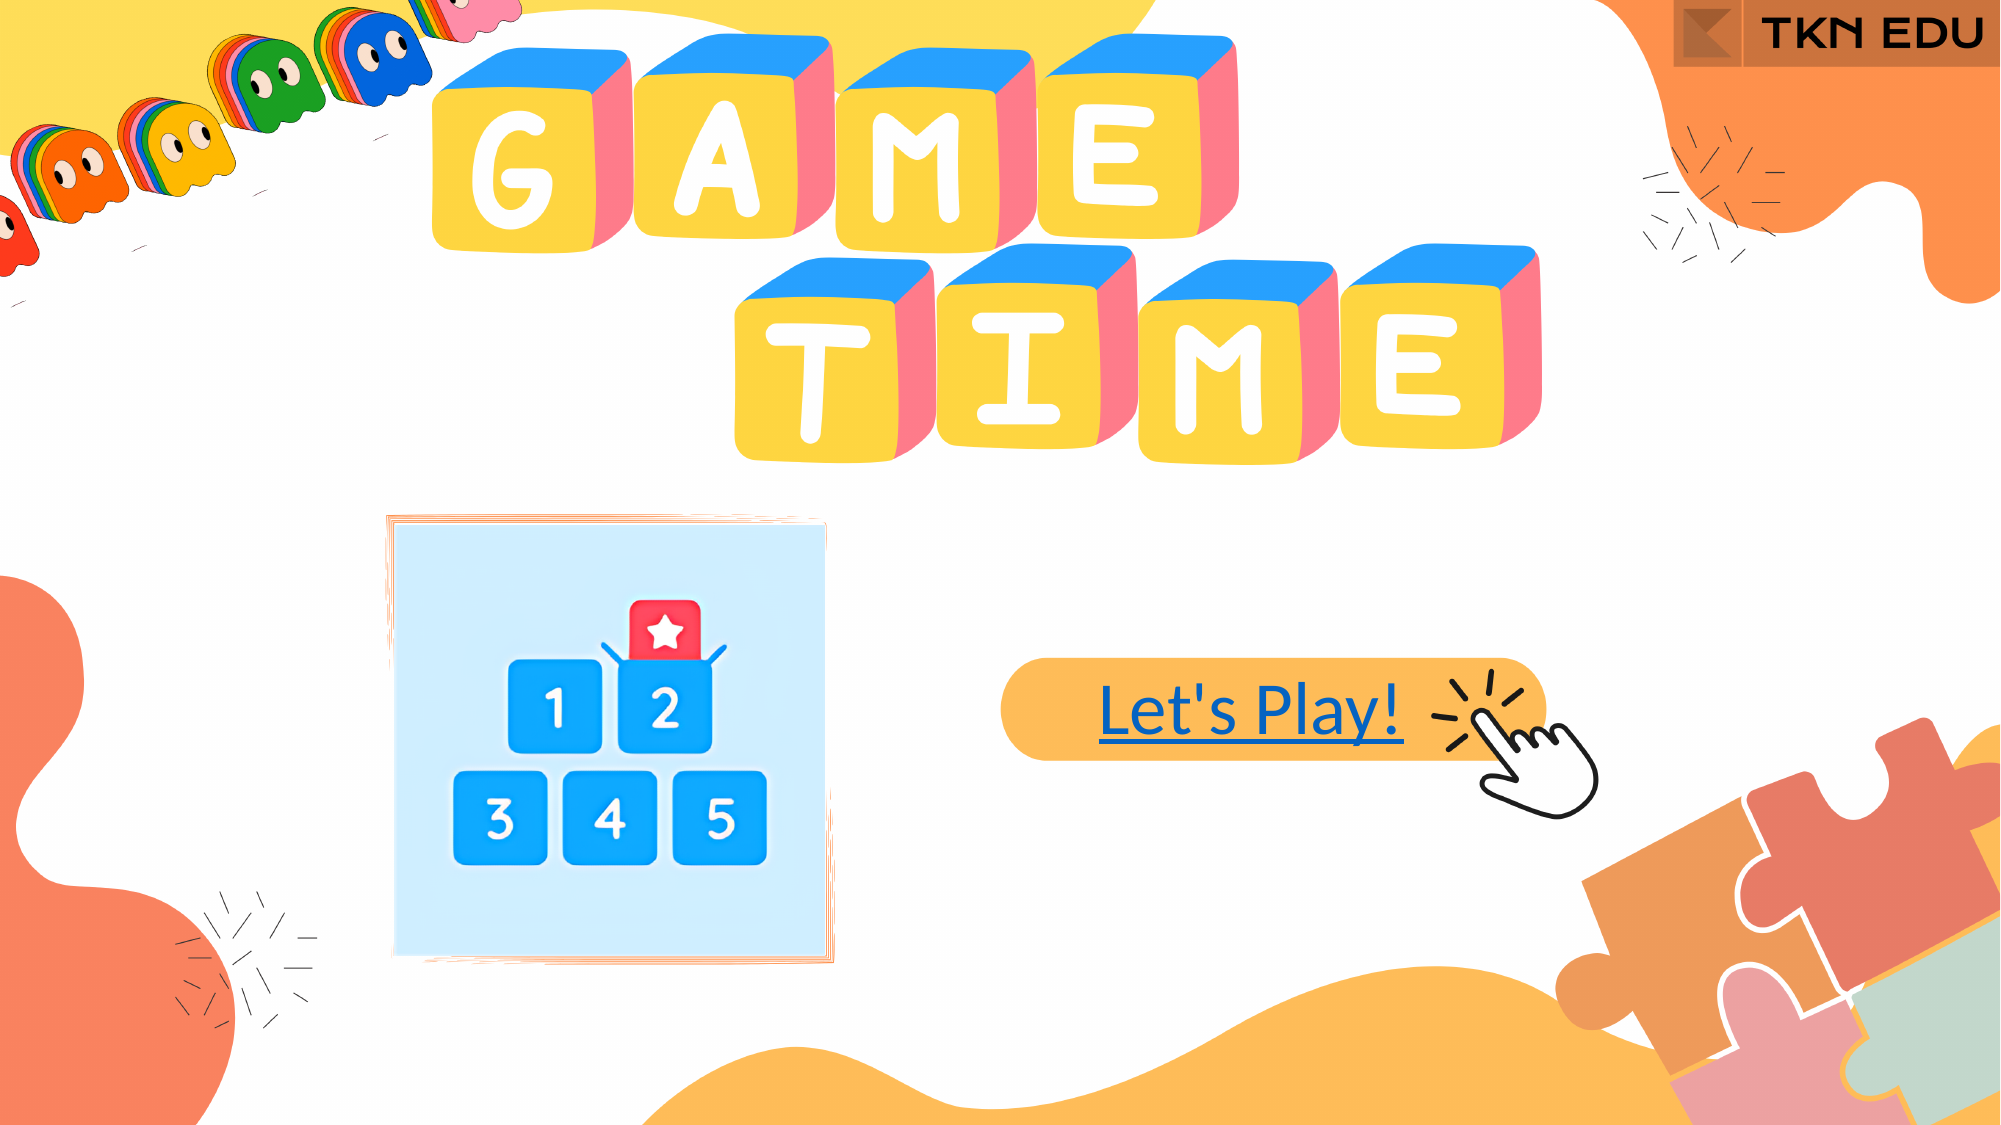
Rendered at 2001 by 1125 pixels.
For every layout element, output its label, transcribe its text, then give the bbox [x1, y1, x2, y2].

text_box Let's Play! [979, 659, 1523, 761]
picture [0, 0, 2001, 1125]
